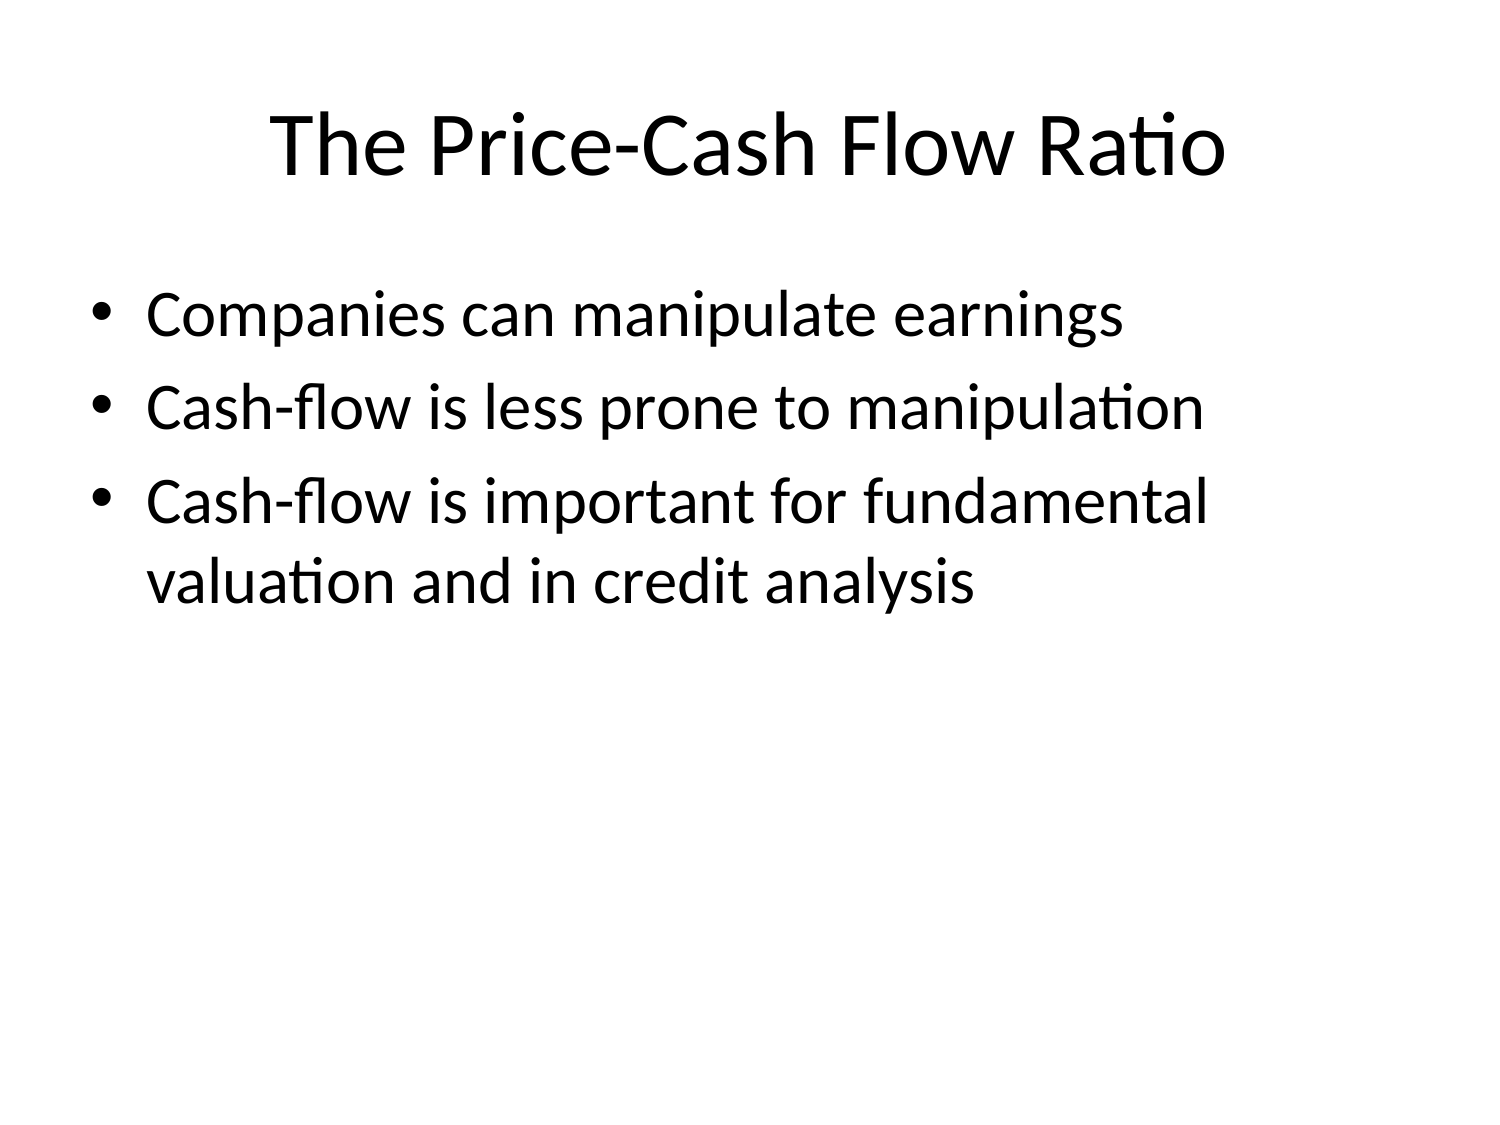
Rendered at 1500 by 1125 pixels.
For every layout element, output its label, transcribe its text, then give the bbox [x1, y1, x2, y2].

list Companies can manipulate earnings Cash-flow is less prone to manipulation Cash-flow is important for fundamental valuation and in credit analysis [75, 262, 1425, 1005]
title The Price-Cash Flow Ratio [75, 45, 1425, 233]
